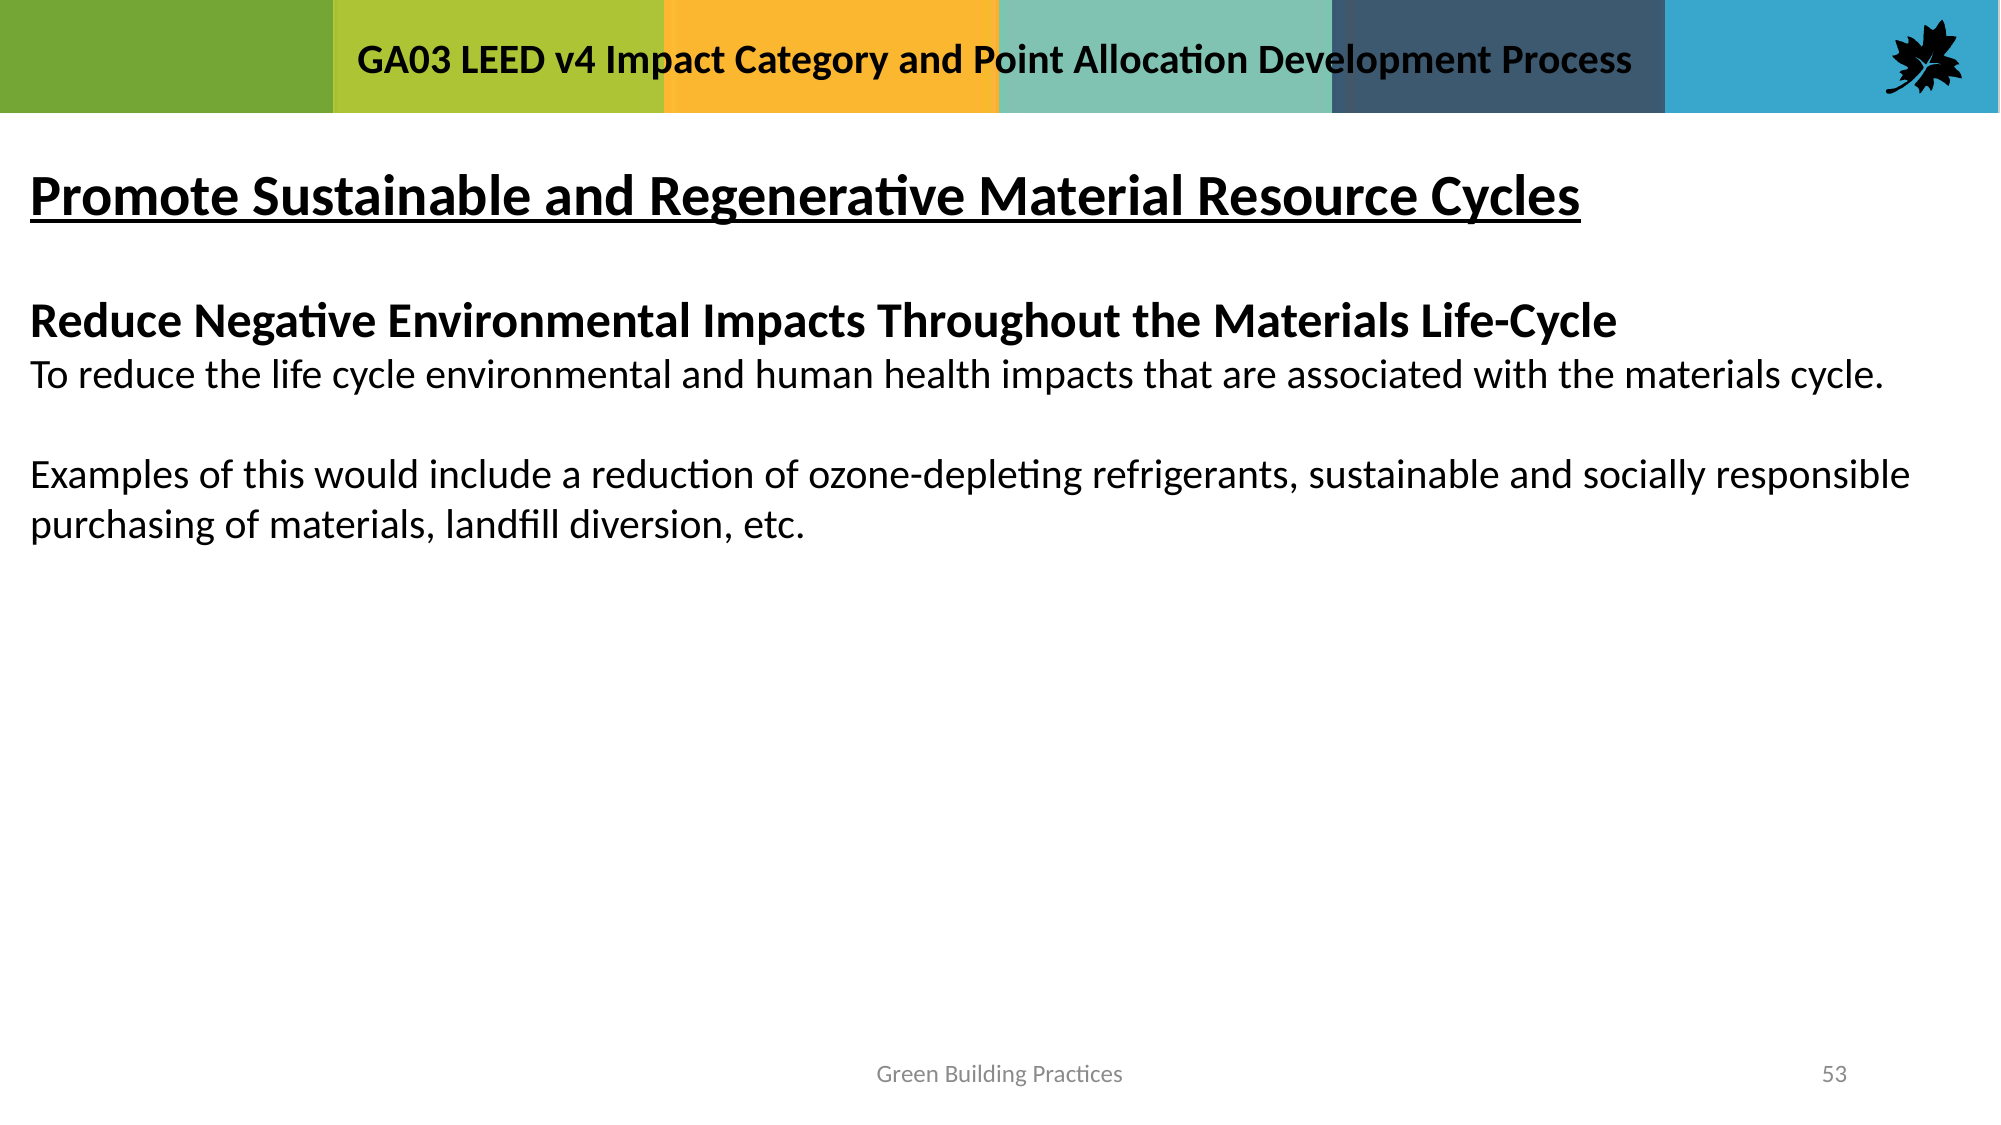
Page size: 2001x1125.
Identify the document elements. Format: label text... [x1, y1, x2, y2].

slide_number 53 [1412, 1042, 1863, 1103]
footer Green Building Practices [662, 1042, 1338, 1103]
text_box Promote Sustainable and Regenerative Material Resource Cycles Reduce Negative Environmental Impacts Throughout the Materials Life-Cycle To reduce the life cycle environmental and human health impacts that are associated with the materials cycle. Examples of this would include a reduction of ozone-depleting refrigerants, sustainable and socially responsible purchasing of materials, landfill diversion, etc. [0, 149, 2000, 1050]
picture [0, 0, 2000, 113]
